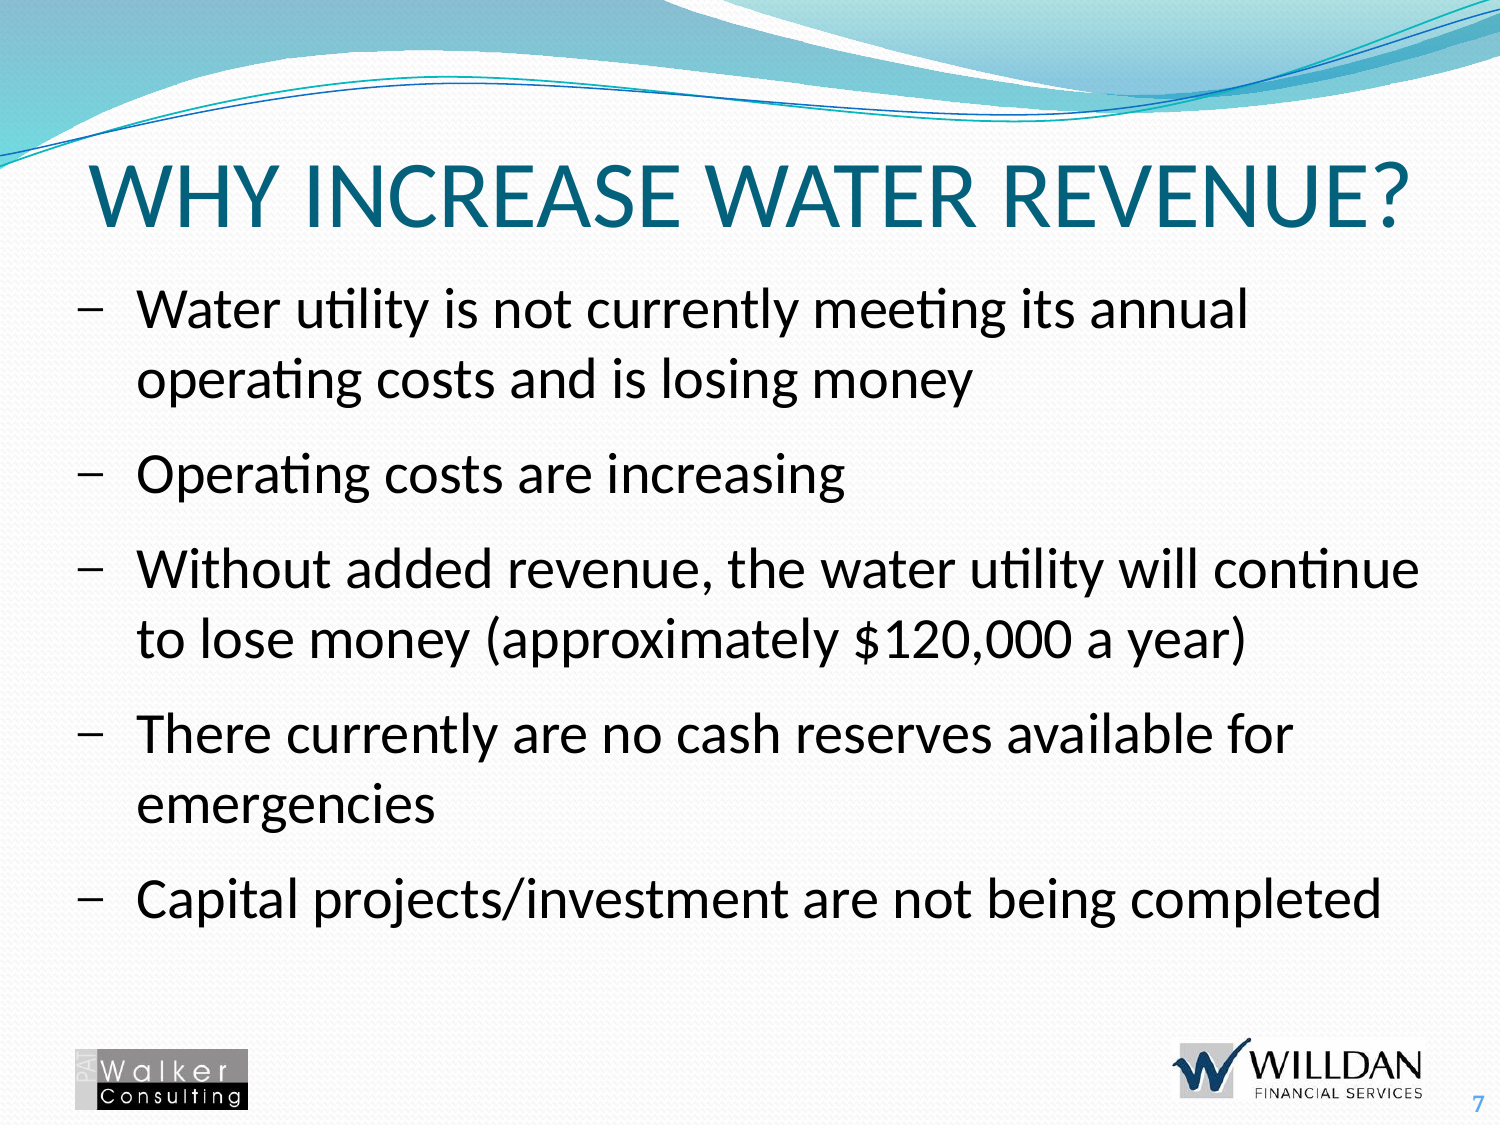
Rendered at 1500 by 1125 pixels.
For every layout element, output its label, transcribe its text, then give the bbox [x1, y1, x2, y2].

text_box Why Increase Water Revenue? [2, 97, 1500, 273]
picture [75, 1050, 248, 1110]
picture [1172, 1050, 1425, 1099]
list Water utility is not currently meeting its annual operating costs and is losing money Operating costs are increasing Without added revenue, the water utility will continue to lose money (approximately $120,000 a year) There currently are no cash reserves available for emergencies Capital projects/investment are not being completed [45, 273, 1459, 1050]
